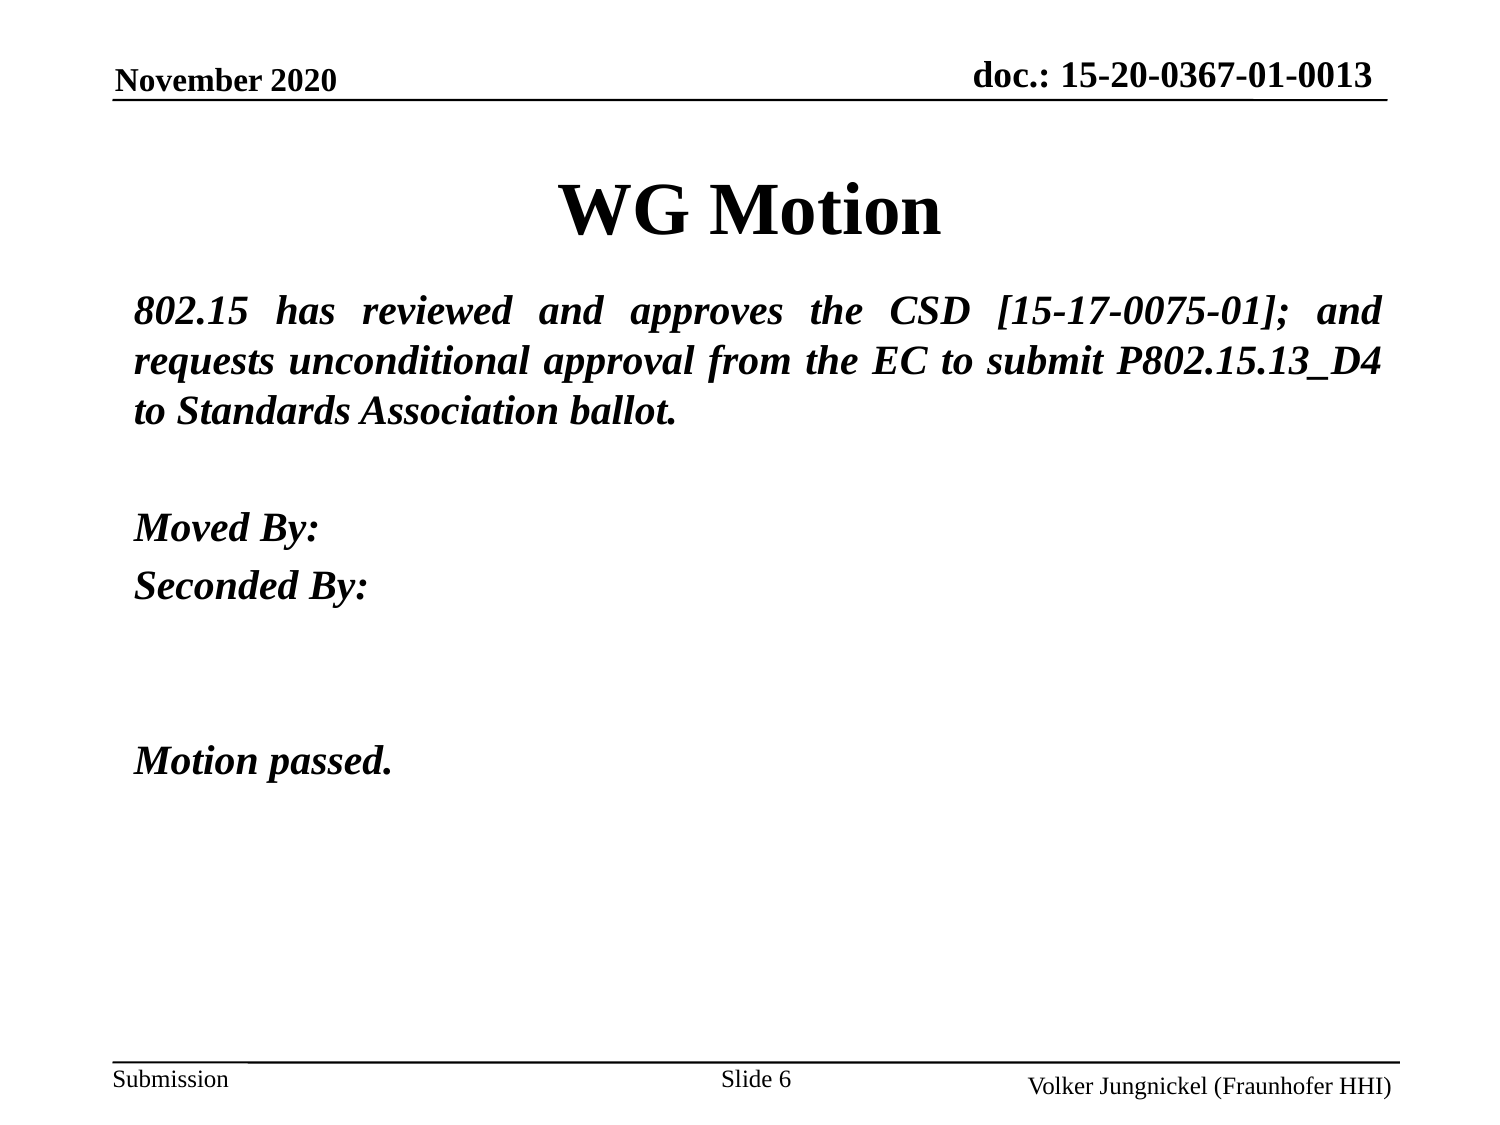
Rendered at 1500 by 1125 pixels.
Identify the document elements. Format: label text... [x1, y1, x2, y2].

footer Volker Jungnickel (Fraunhofer HHI) [1012, 1062, 1439, 1100]
slide_number Slide 6 [711, 1061, 801, 1093]
text_box WG Motion [112, 152, 1388, 428]
text_box 802.15 has reviewed and approves the CSD [15-17-0075-01]; and requests unconditional approval from the EC to submit P802.15.13_D4 to Standards Association ballot. Moved By: Seconded By: Motion passed. [118, 275, 1399, 1050]
